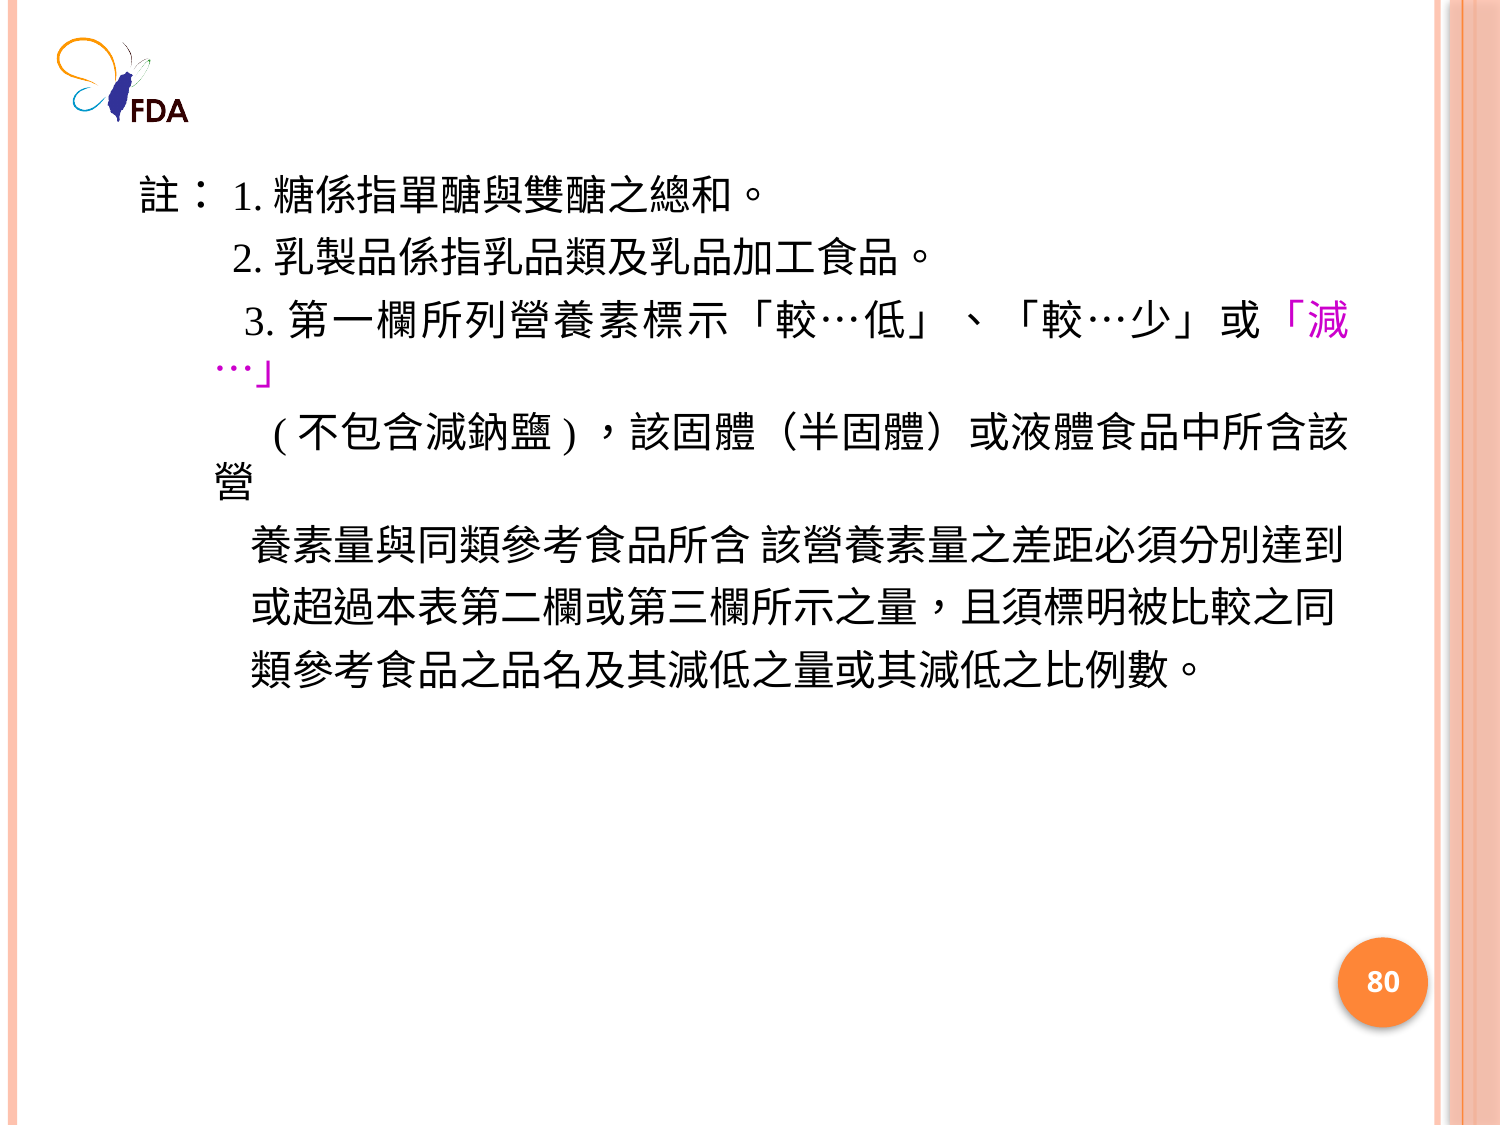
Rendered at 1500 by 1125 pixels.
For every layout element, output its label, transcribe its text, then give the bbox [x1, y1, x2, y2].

slide_number 80 [1333, 940, 1434, 1027]
picture [39, 18, 206, 140]
text_box 註：1.糖係指單醣與雙醣之總和。 2.乳製品係指乳品類及乳品加工食品。 3.第一欄所列營養素標示「較…低」、「較…少」或「減…」 (不包含減鈉鹽)，該固體（半固體）或液體食品中所含該營 養素量與同類參考食品所含 該營養素量之差距必須分別達到 或超過本表第二欄或第三欄所示之量，且須標明被比較之同 類參考食品之品名及其減低之量或其減低之比例數。 [123, 160, 1365, 764]
